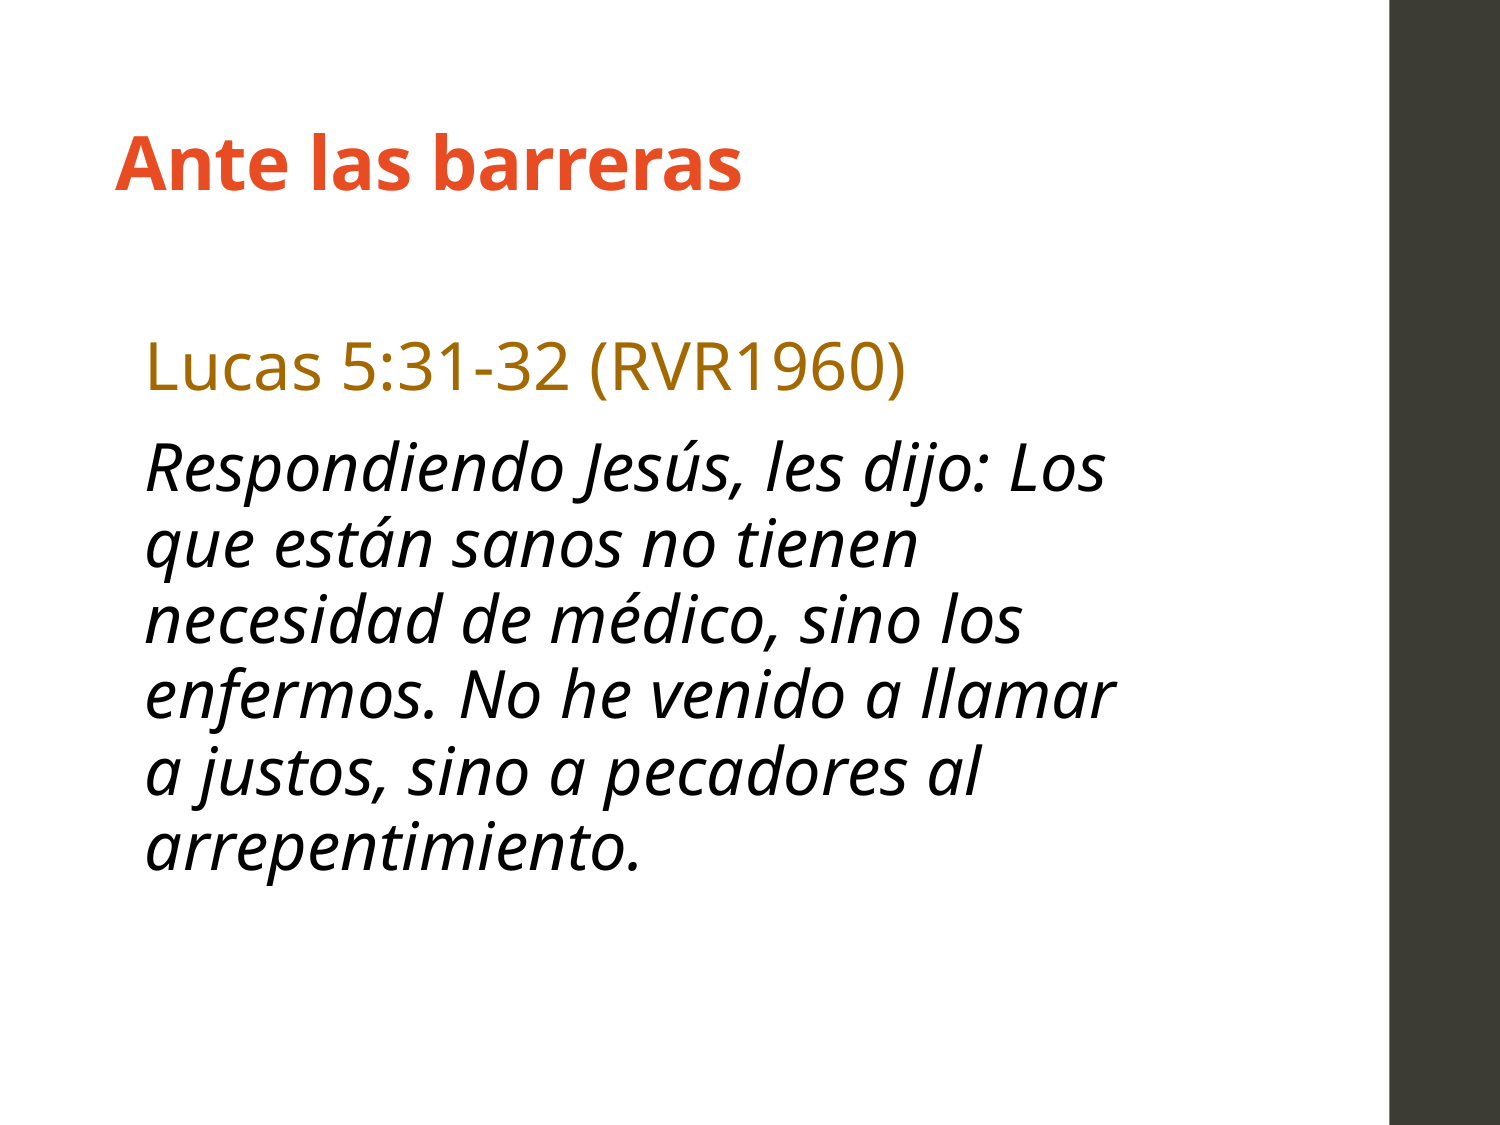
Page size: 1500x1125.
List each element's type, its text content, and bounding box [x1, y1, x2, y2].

list Lucas 5:31-32 (RVR1960) Respondiendo Jesús, les dijo: Los que están sanos no tienen necesidad de médico, sino los enfermos. No he venido a llamar a justos, sino a pecadores al arrepentimiento. [129, 322, 1188, 1035]
title Ante las barreras [100, 107, 1293, 215]
